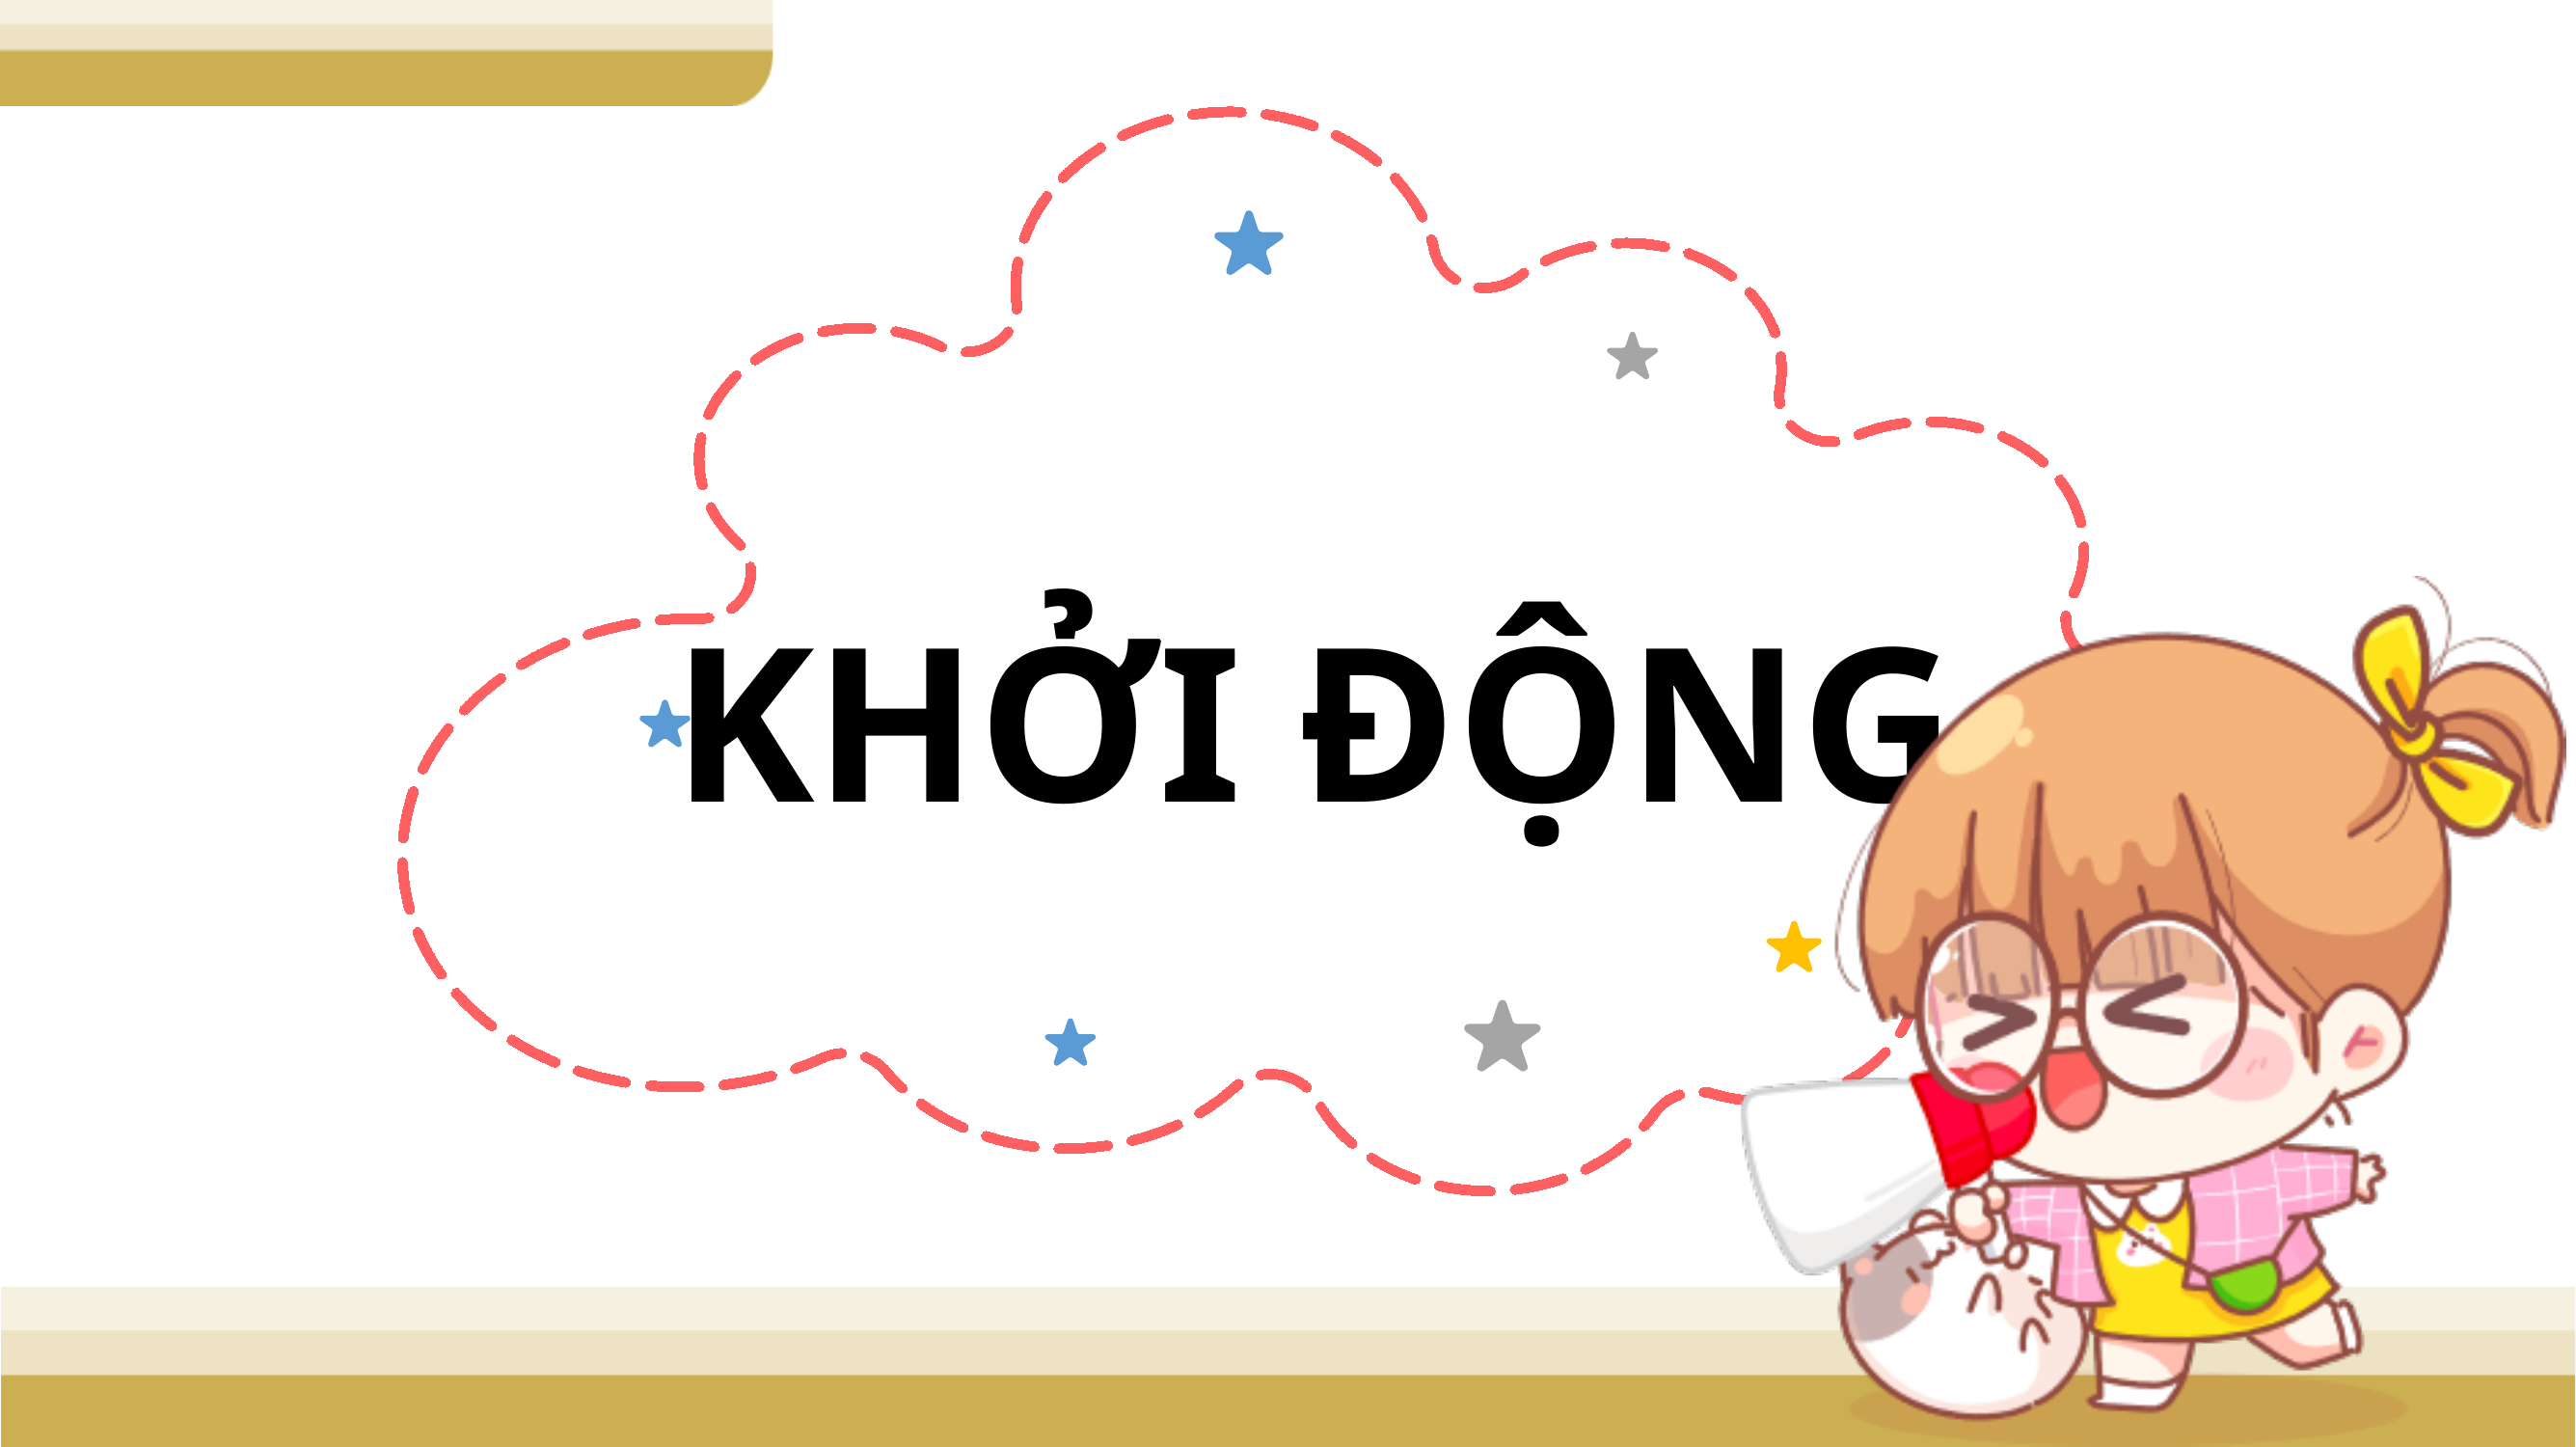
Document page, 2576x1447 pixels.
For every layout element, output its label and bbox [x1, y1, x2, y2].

picture [1741, 576, 2566, 1447]
text_box [337, 66, 2319, 1238]
